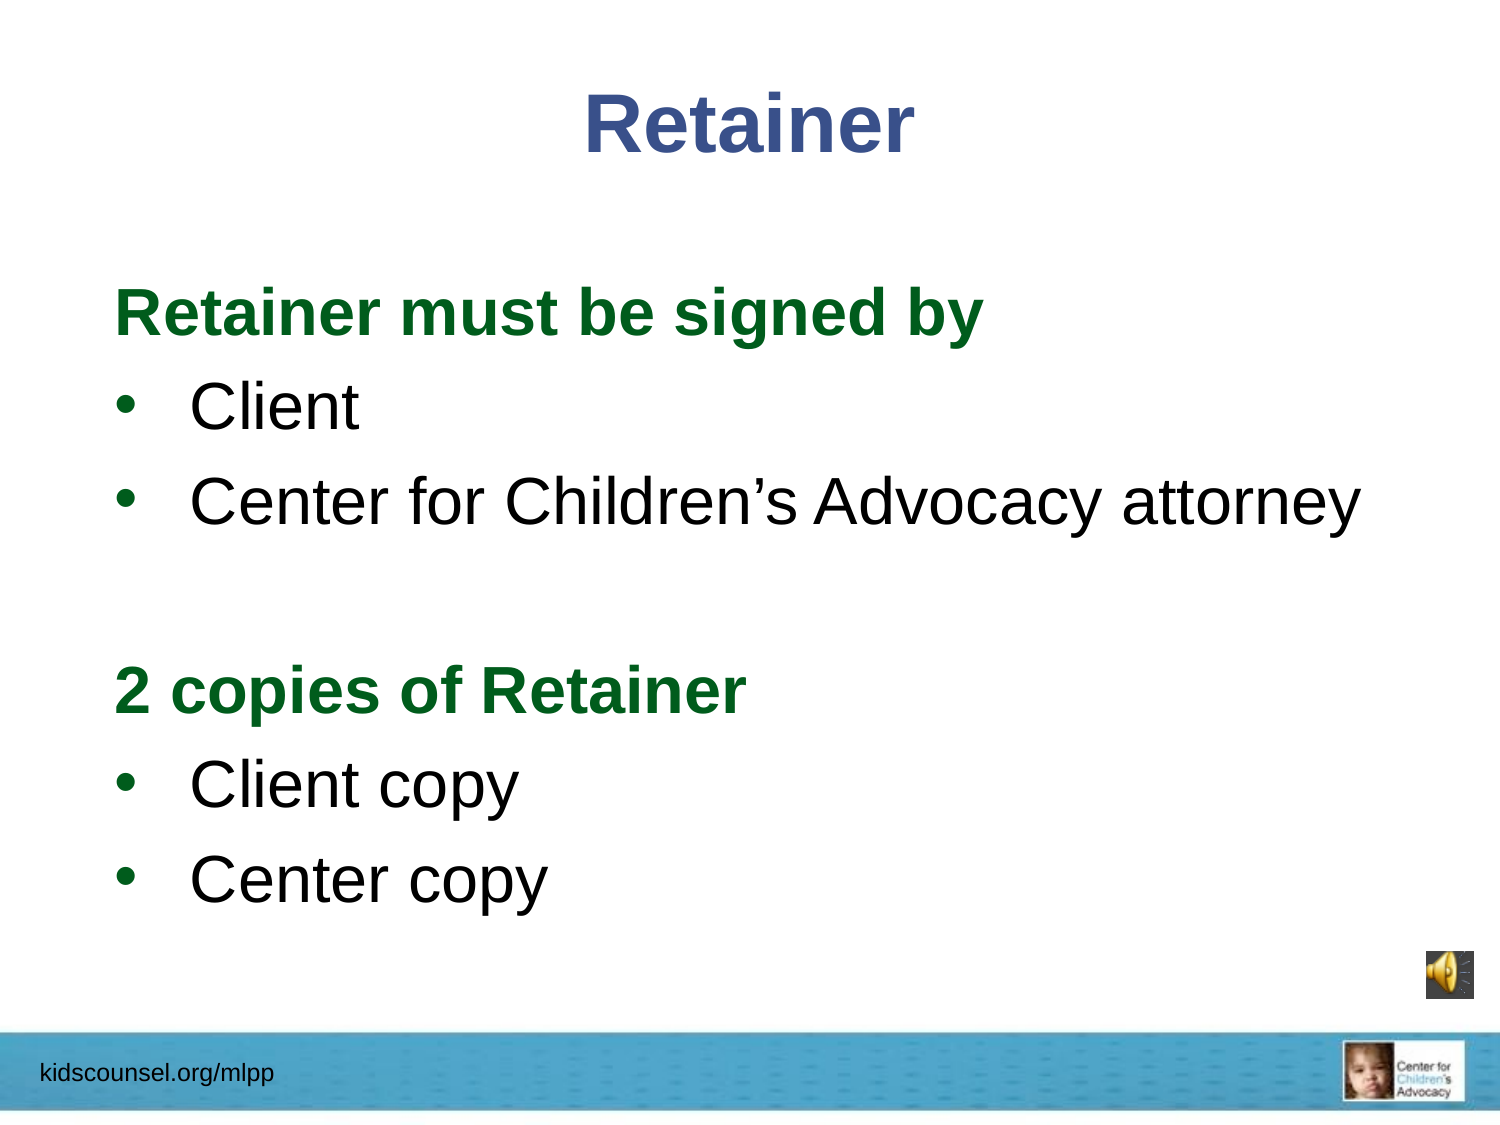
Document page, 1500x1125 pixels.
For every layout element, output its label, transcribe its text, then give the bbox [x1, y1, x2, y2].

picture [0, 0, 1500, 1125]
text_box kidscounsel.org/mlpp [24, 1049, 388, 1095]
list Retainer must be signed by Client Center for Children’s Advocacy attorney 2 copies of Retainer Client copy Center copy [108, 261, 1413, 938]
title Retainer [74, 24, 1426, 213]
text_box [1378, 1058, 1425, 1103]
